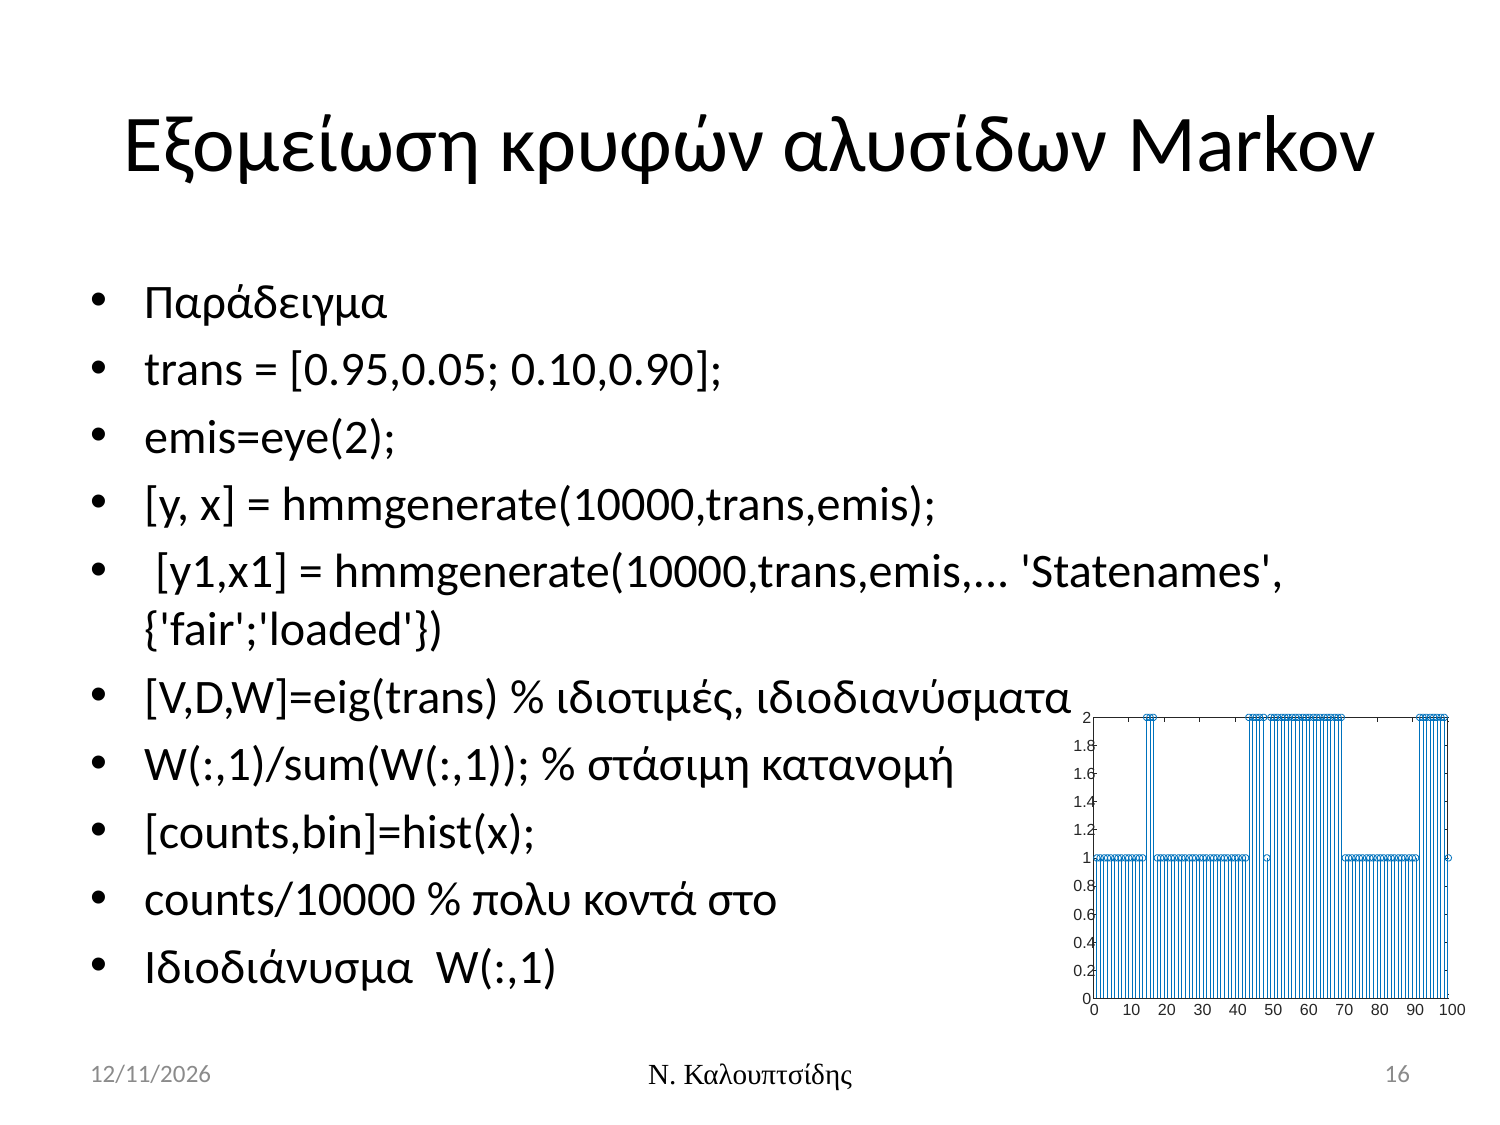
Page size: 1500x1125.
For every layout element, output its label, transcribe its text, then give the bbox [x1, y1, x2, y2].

picture [1033, 692, 1491, 1036]
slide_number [75, 1042, 425, 1103]
title Εξομείωση κρυφών αλυσίδων Markov [75, 45, 1425, 233]
list Παράδειγμα trans = [0.95,0.05; 0.10,0.90]; emis=eye(2); [y, x] = hmmgenerate(10000,trans,emis); [y1,x1] = hmmgenerate(10000,trans,emis,... 'Statenames',{'fair';'loaded'}) [V,D,W]=eig(trans) % ιδιοτιμές, ιδιοδιανύσματα W(:,1)/sum(W(:,1)); % στάσιμη κατανομή [counts,bin]=hist(x); counts/10000 % πολυ κοντά στο Ιδιοδιάνυσμα W(:,1) [75, 262, 1425, 1005]
slide_number 16 [1074, 1044, 1425, 1103]
footer Ν. Καλουπτσίδης [512, 1042, 988, 1103]
